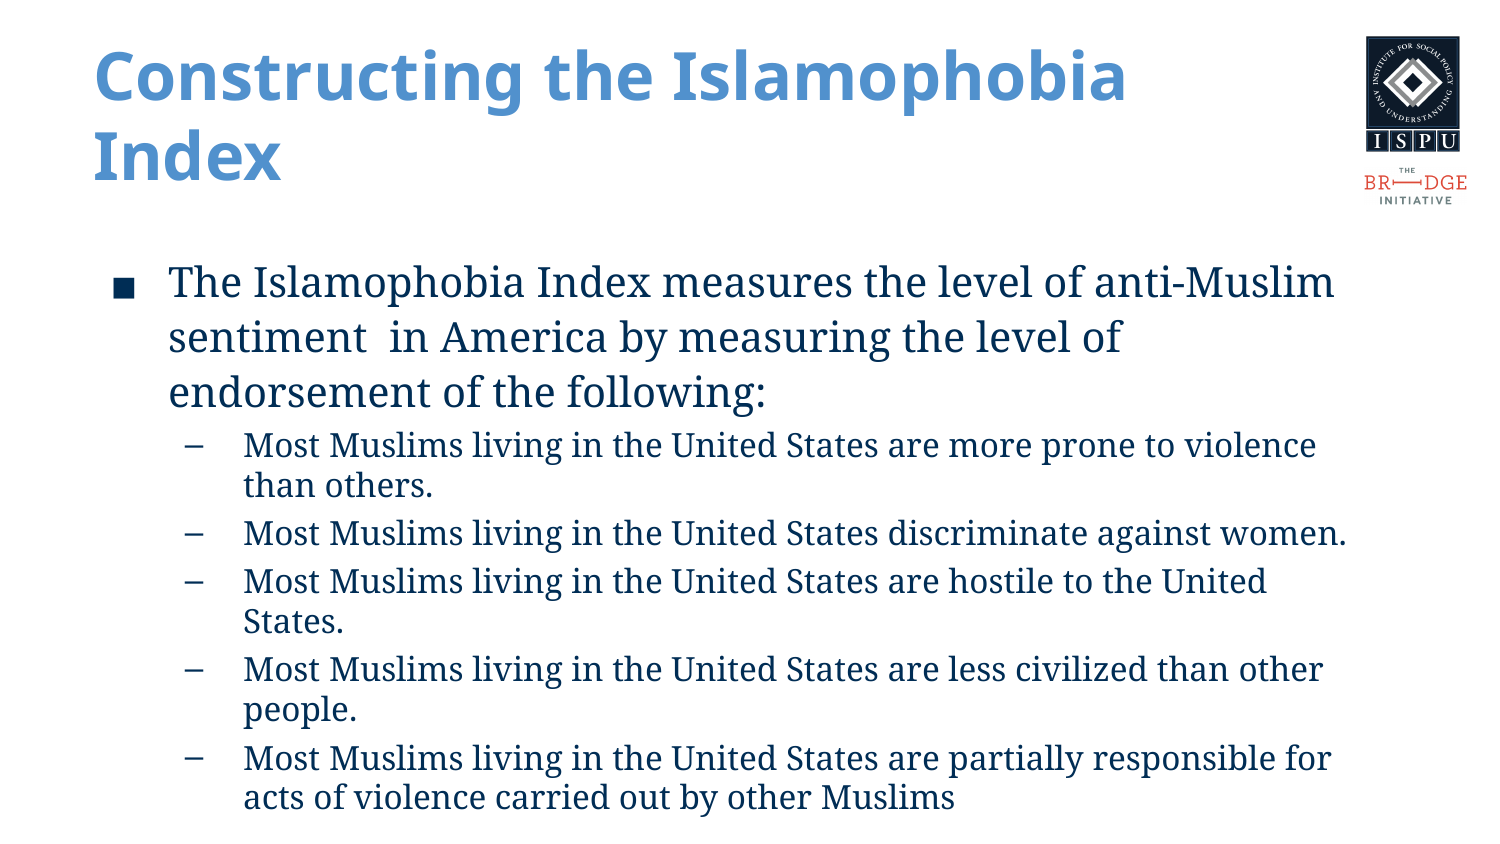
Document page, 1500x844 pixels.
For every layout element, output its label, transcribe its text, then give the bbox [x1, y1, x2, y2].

picture [1365, 35, 1461, 153]
picture [1364, 167, 1467, 205]
list The Islamophobia Index measures the level of anti-Muslim sentiment in America by measuring the level of endorsement of the following: Most Muslims living in the United States are more prone to violence than others. Most Muslims living in the United States discriminate against women. Most Muslims living in the United States are hostile to the United States. Most Muslims living in the United States are less civilized than other people. Most Muslims living in the United States are partially responsible for acts of violence carried out by other Muslims [78, 235, 1384, 782]
title Constructing the Islamophobia Index [78, 43, 1275, 185]
